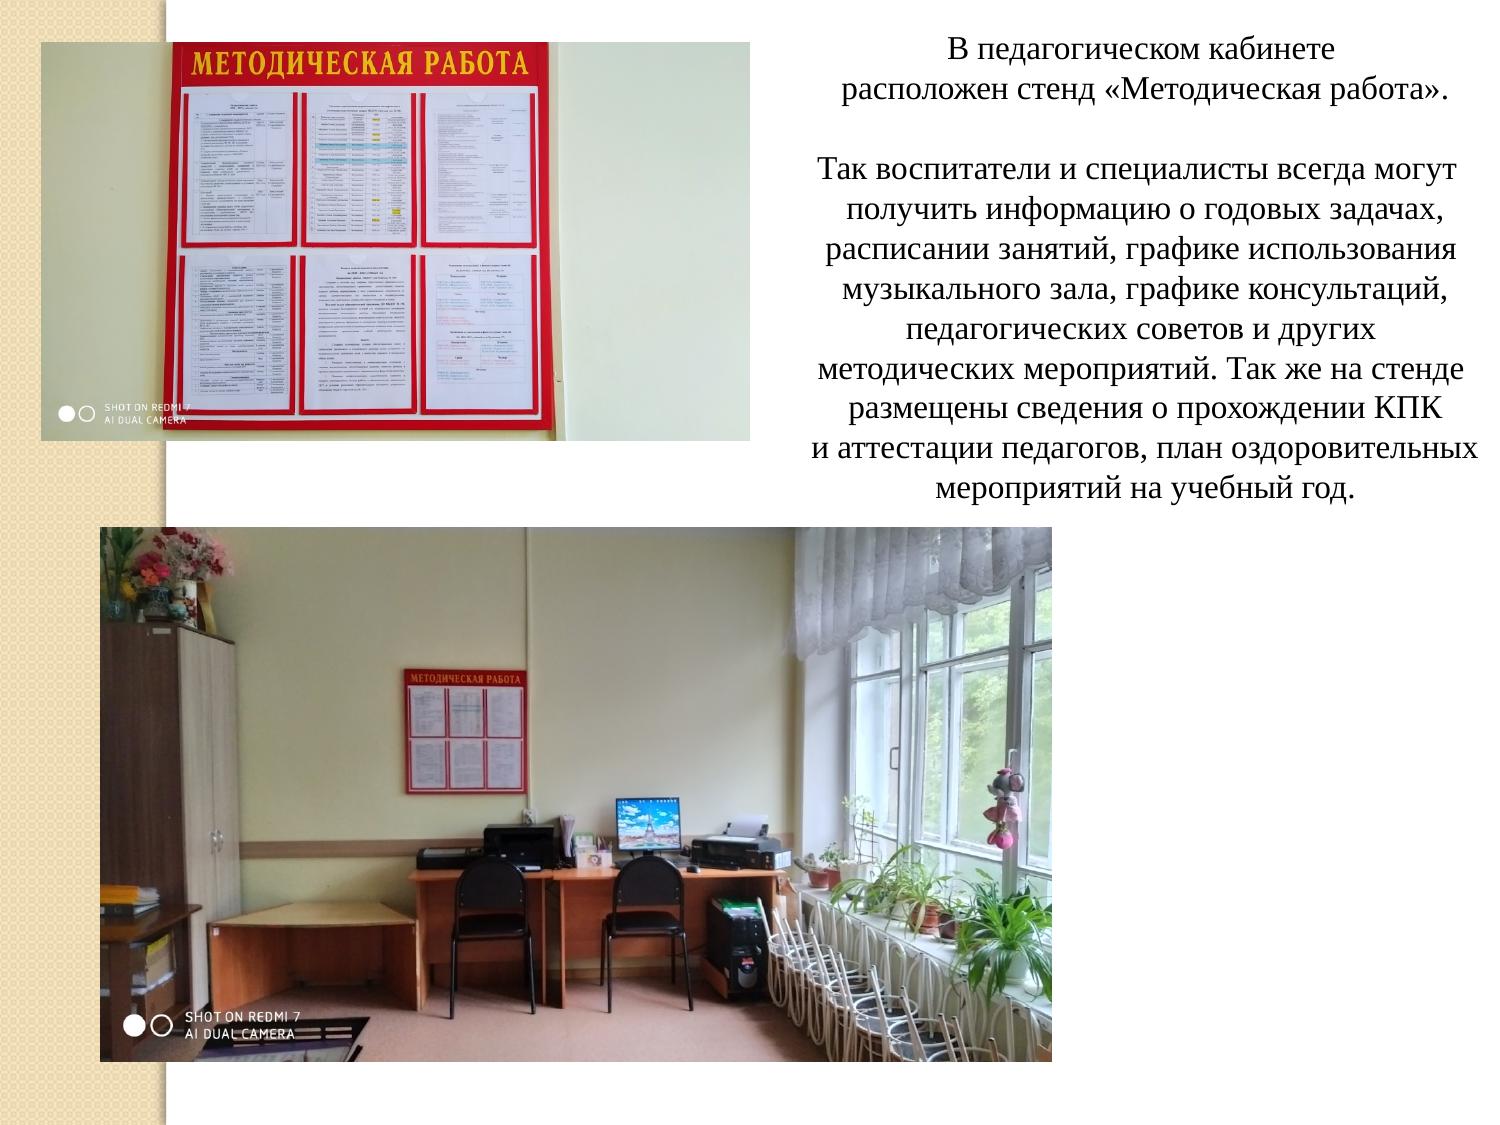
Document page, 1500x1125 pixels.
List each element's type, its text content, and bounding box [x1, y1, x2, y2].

picture [100, 526, 1052, 1063]
picture [41, 42, 750, 442]
text_box В педагогическом кабинете расположен стенд «Методическая работа». Так воспитатели и специалисты всегда могут получить информацию о годовых задачах, расписании занятий, графике использования музыкального зала, графике консультаций, педагогических советов и других методических мероприятий. Так же на стенде размещены сведения о прохождении КПК и аттестации педагогов, план оздоровительных мероприятий на учебный год. [788, 19, 1495, 558]
